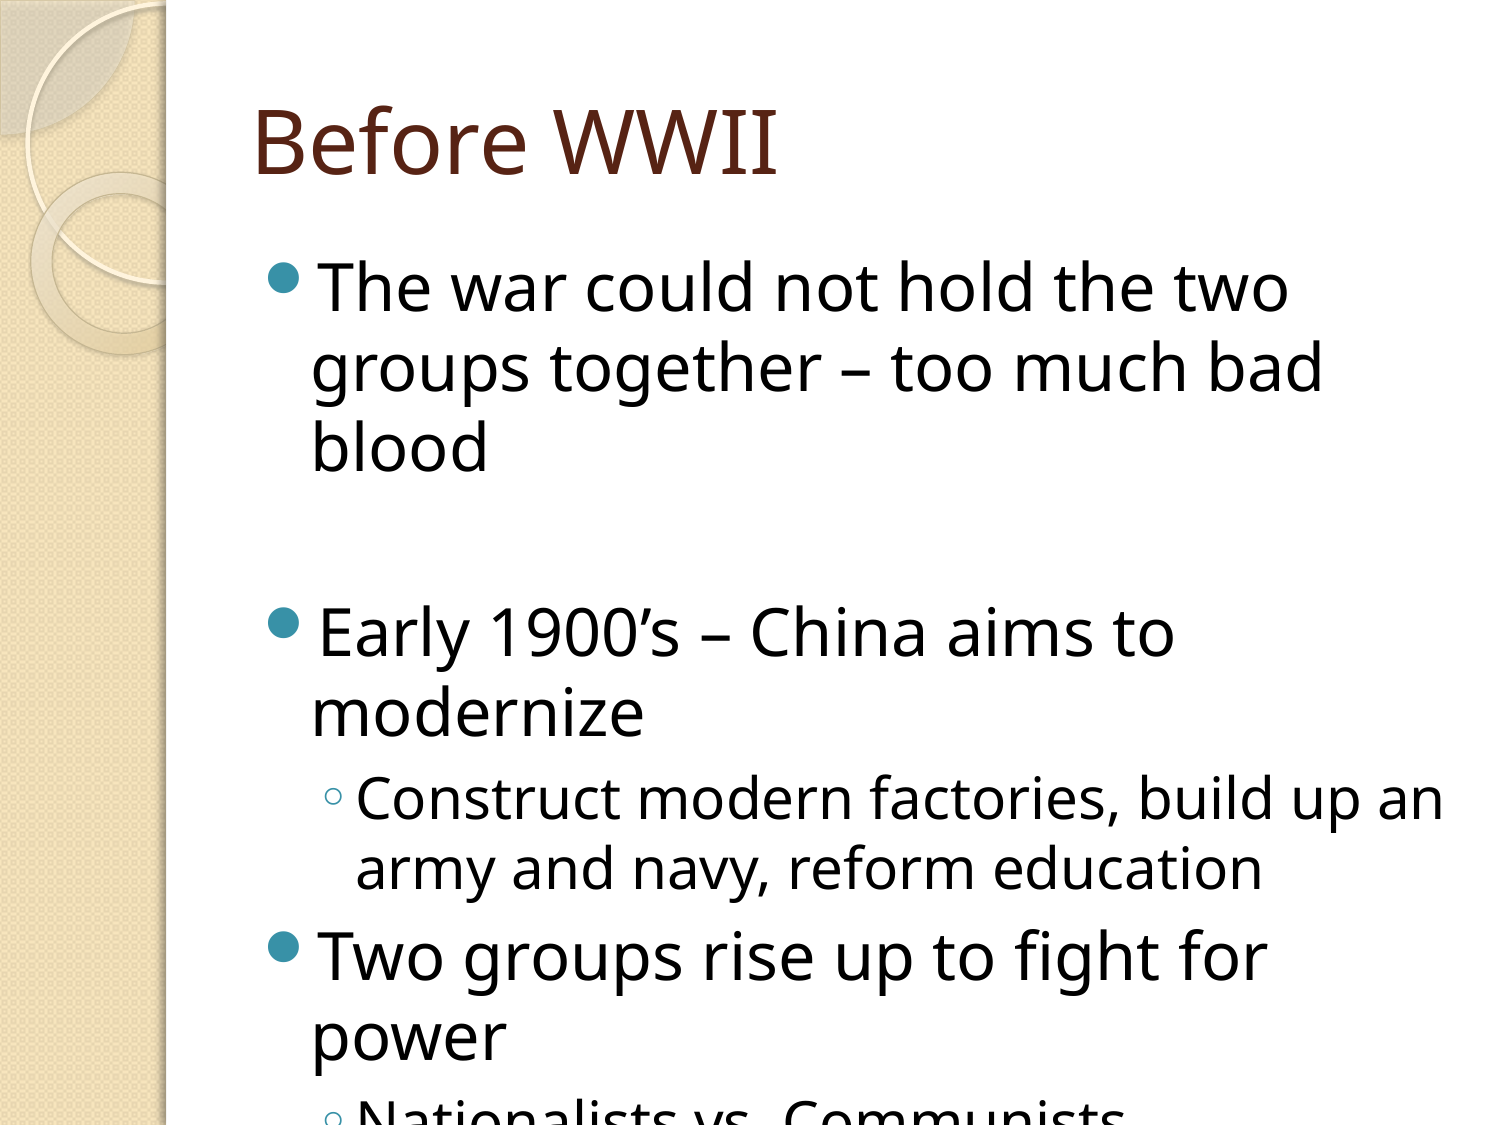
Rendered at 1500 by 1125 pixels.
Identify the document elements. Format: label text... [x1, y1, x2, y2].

title Before WWII [235, 45, 1466, 233]
list The war could not hold the two groups together – too much bad blood Early 1900’s – China aims to modernize Construct modern factories, build up an army and navy, reform education Two groups rise up to fight for power Nationalists vs. Communists Bloody battles – split the country in two [235, 237, 1466, 1025]
